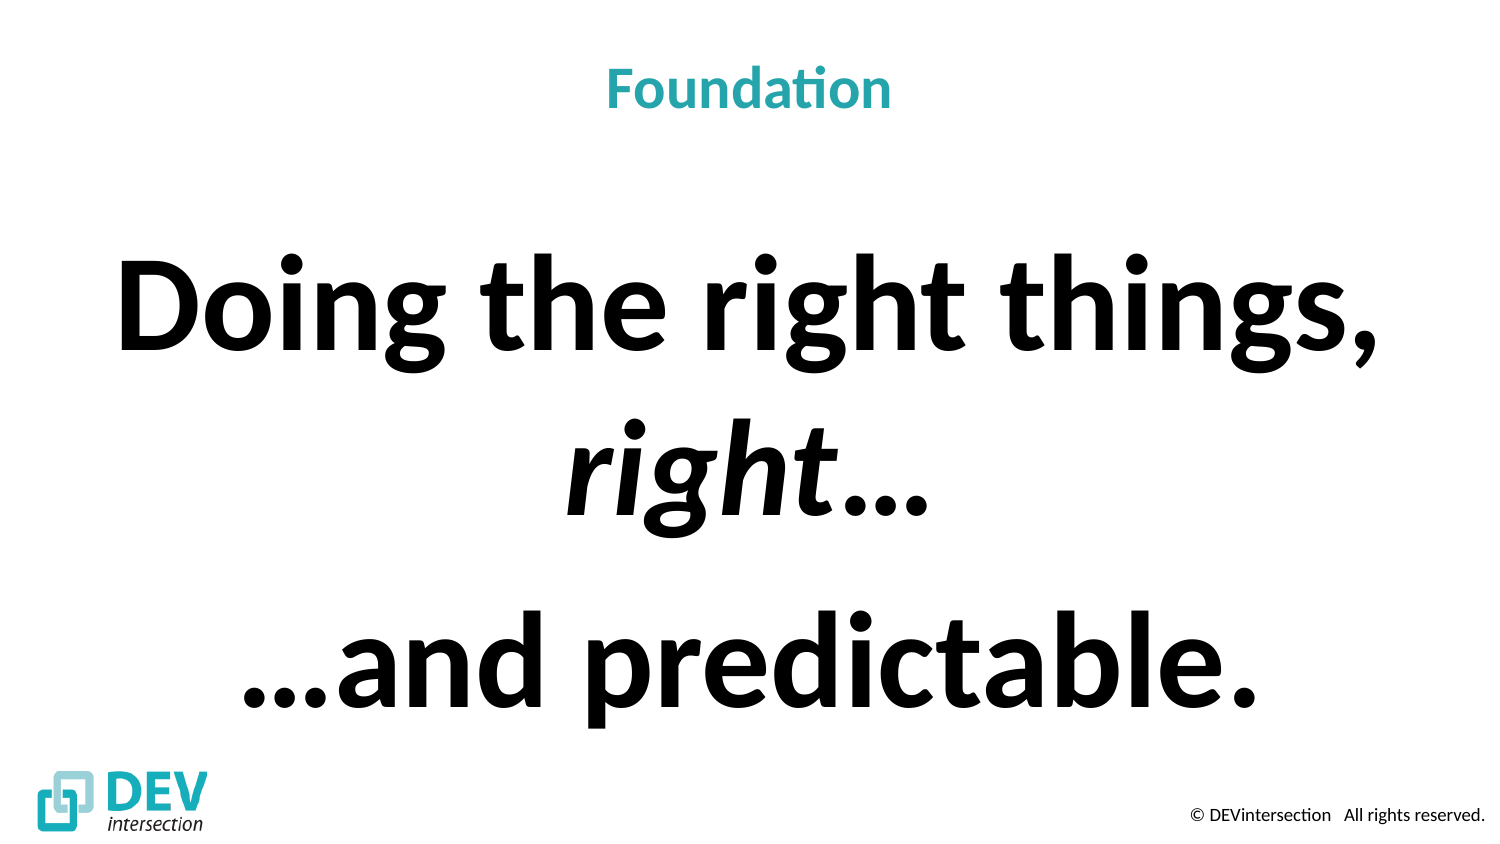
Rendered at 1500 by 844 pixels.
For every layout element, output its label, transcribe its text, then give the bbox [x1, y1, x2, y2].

title Foundation [74, 37, 1426, 132]
list Doing the right things, right… …and predictable. [62, 205, 1438, 721]
